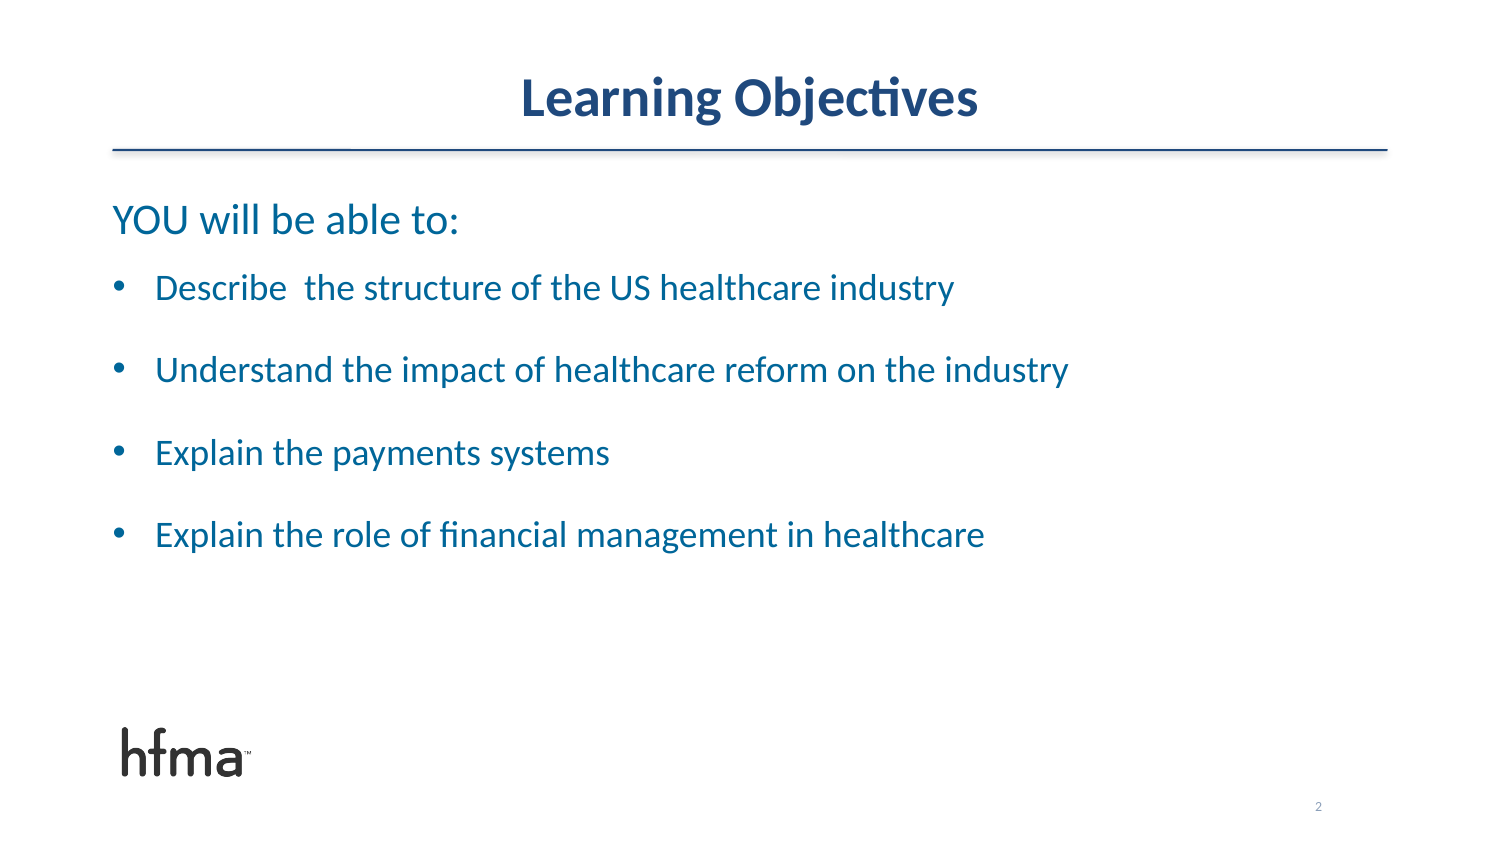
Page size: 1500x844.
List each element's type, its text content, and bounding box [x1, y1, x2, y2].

slide_number 2 [1162, 783, 1475, 828]
picture [111, 716, 260, 788]
list YOU will be able to: Describe the structure of the US healthcare industry Understand the impact of healthcare reform on the industry Explain the payments systems Explain the role of financial management in healthcare [112, 196, 1388, 713]
title Learning Objectives [112, 0, 1388, 150]
